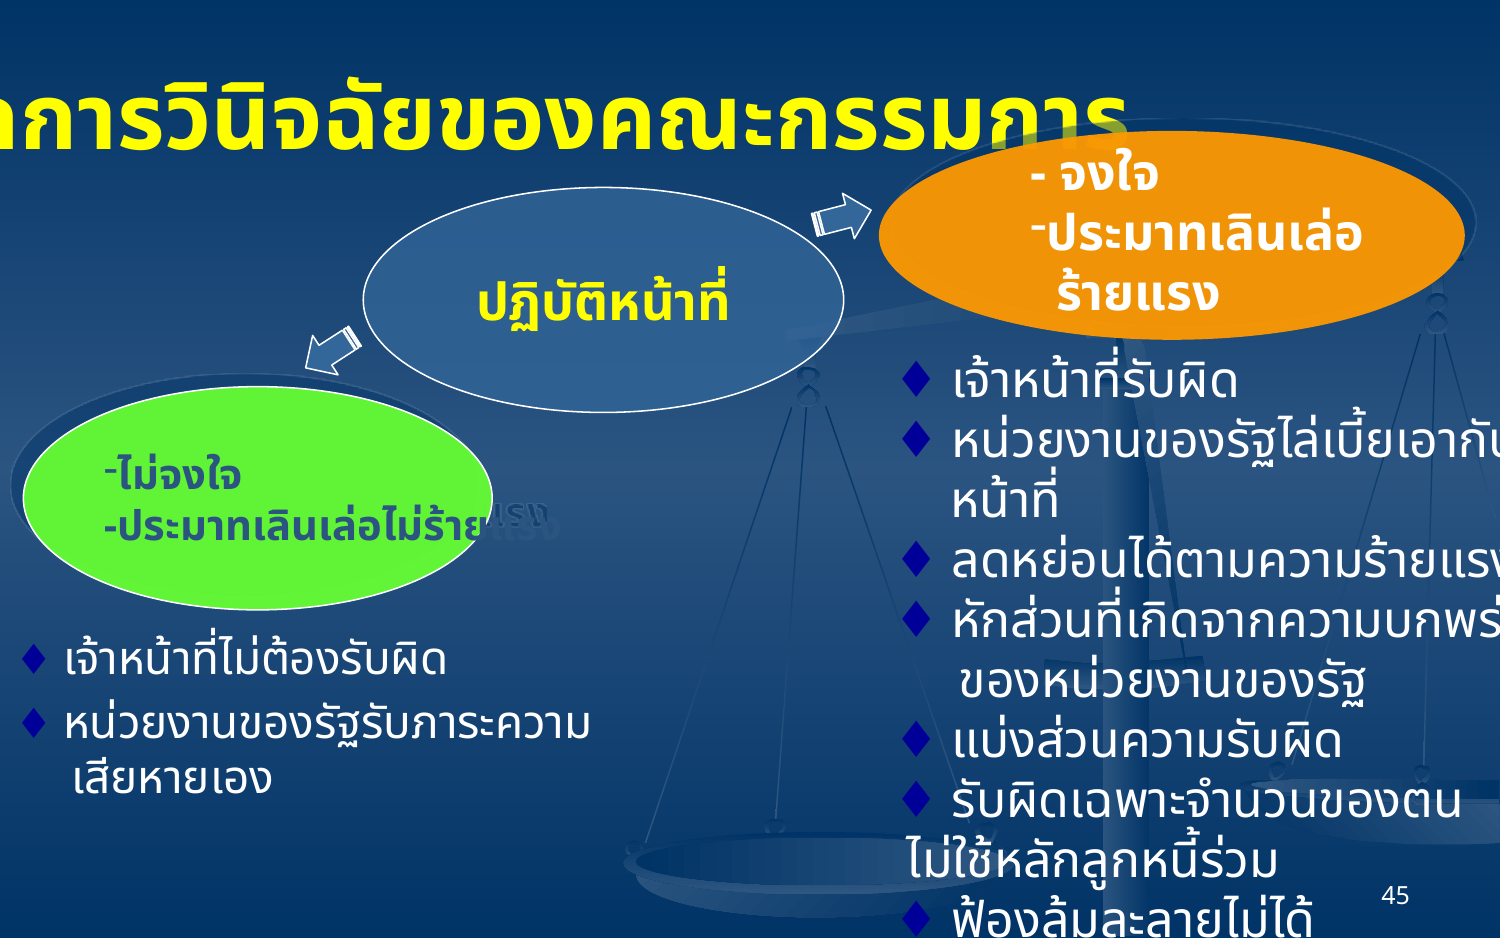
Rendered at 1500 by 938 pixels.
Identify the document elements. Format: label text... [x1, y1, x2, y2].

text_box [1031, 327, 1313, 340]
text_box [1100, 130, 1243, 134]
text_box [305, 326, 362, 375]
text_box - จงใจ ประมาทเลินเล่อ ร้ายแรง [1018, 134, 1376, 327]
text_box ไม่จงใจ -ประมาทเลินเล่อไม่ร้ายแรง [23, 386, 493, 610]
list ♦ เจ้าหน้าที่รับผิด ♦ หน่วยงานของรัฐไล่เบี้ยเอากับเจ้าหน้าที่ ♦ ลดหย่อนได้ตามความร้ายแรง ♦ หักส่วนที่เกิดจากความบกพร่อง ของหน่วยงานของรัฐ ♦ แบ่งส่วนความรับผิด ♦ รับผิดเฉพาะจำนวนของตน ไม่ใช้หลักลูกหนี้ร่วม ♦ ฟ้องล้มละลายไม่ได้ [878, 339, 1500, 844]
title หลักการวินิจฉัยของคณะกรรมการ [0, 82, 1184, 188]
slide_number 45 [1074, 858, 1426, 921]
text_box [811, 193, 872, 239]
text_box [878, 146, 1018, 325]
text_box [1376, 160, 1465, 311]
text_box ปฏิบัติหน้าที่ [363, 187, 844, 413]
list ♦ เจ้าหน้าที่ไม่ต้องรับผิด ♦ หน่วยงานของรัฐรับภาระความเสียหายเอง [0, 620, 610, 774]
